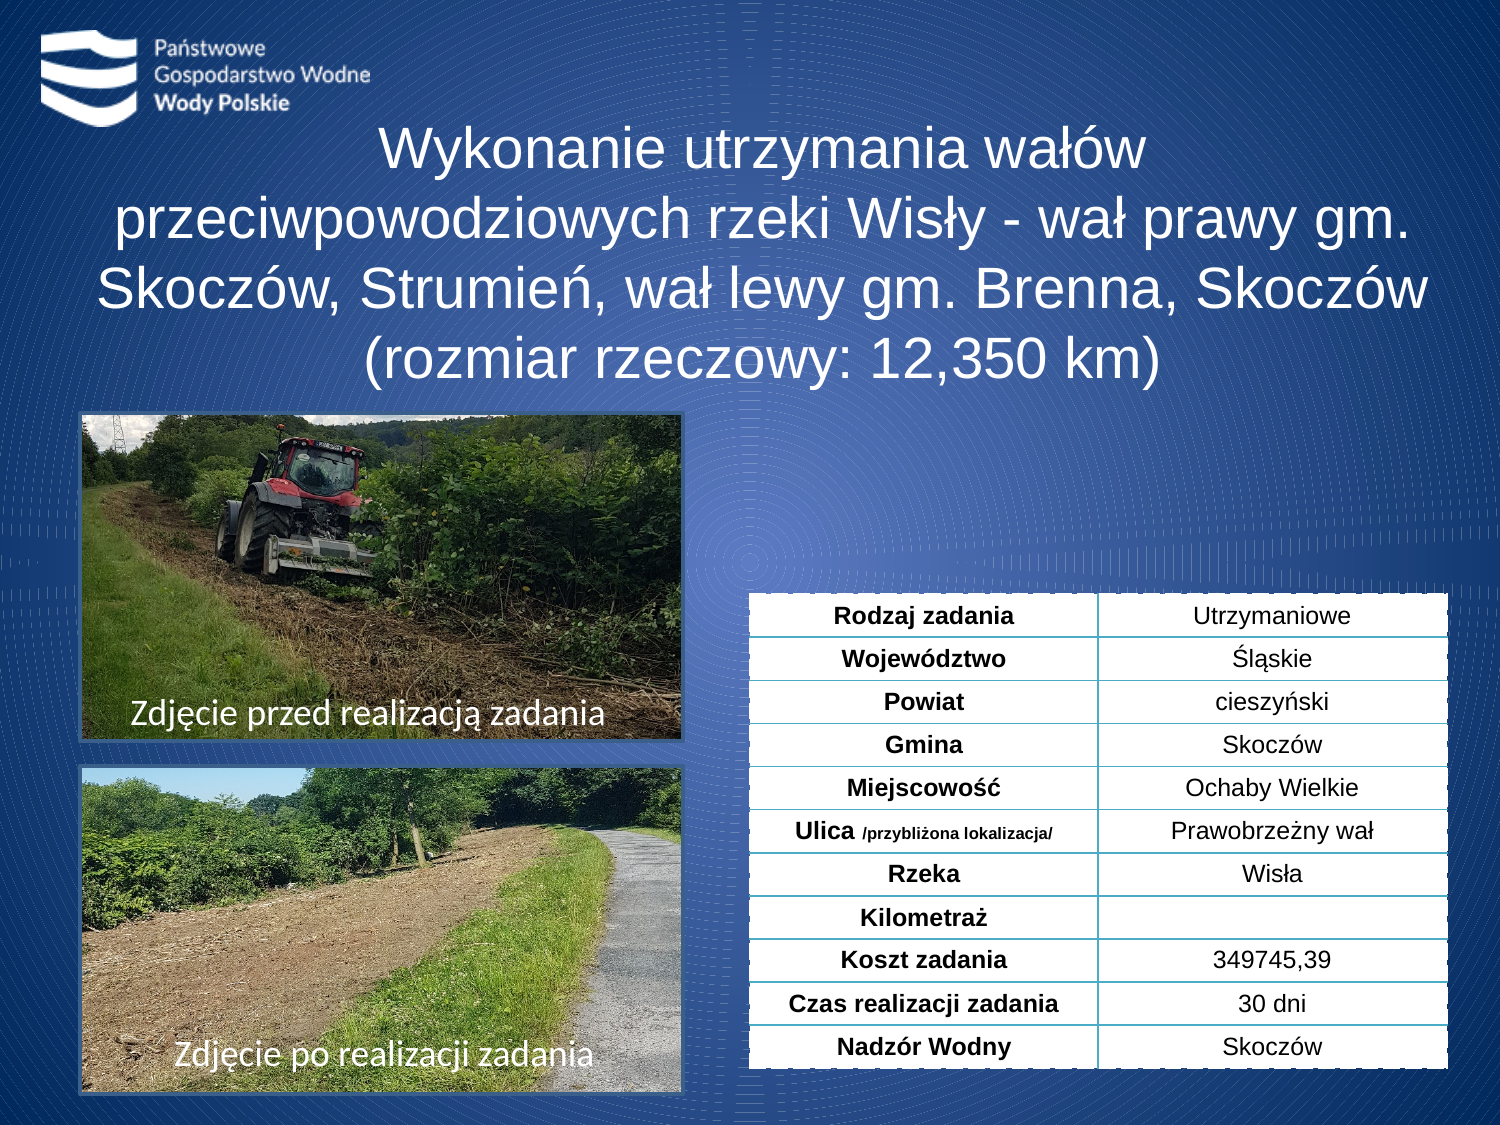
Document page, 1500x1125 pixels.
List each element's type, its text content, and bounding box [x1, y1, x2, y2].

text_box Zdjęcie po realizacji zadania [159, 1022, 727, 1082]
table_cell Koszt zadania [750, 940, 1097, 981]
table_header Rodzaj zadania [750, 594, 1097, 636]
table_cell Wisła [1099, 854, 1447, 895]
table_cell 349745,39 [1099, 940, 1447, 981]
table_cell [1099, 897, 1447, 938]
table_cell Miejscowość [750, 767, 1097, 809]
table_cell Gmina [750, 724, 1097, 766]
table_cell Ulica /przybliżona lokalizacja/ [750, 810, 1097, 852]
table_cell Rzeka [750, 854, 1097, 895]
table_cell cieszyński [1099, 681, 1447, 723]
picture [40, 30, 370, 127]
table_header Utrzymaniowe [1099, 594, 1447, 636]
table_cell Prawobrzeżny wał [1099, 810, 1447, 852]
text_box Wykonanie utrzymania wałów przeciwpowodziowych rzeki Wisły - wał prawy gm. Skoczów, Strumień, wał lewy gm. Brenna, Skoczów (rozmiar rzeczowy: 12,350 km) [80, 102, 1447, 398]
table_cell Powiat [750, 681, 1097, 723]
text_box Zdjęcie przed realizacją zadania [115, 680, 683, 741]
table_cell Śląskie [1099, 638, 1447, 680]
table_cell Czas realizacji zadania [750, 983, 1097, 1024]
table_cell Województwo [750, 638, 1097, 680]
table_cell 30 dni [1099, 983, 1447, 1024]
text_box [78, 764, 685, 1096]
table_cell Skoczów [1099, 1026, 1447, 1068]
table_cell Nadzór Wodny [750, 1026, 1097, 1068]
text_box [78, 411, 685, 743]
table_cell Kilometraż [750, 897, 1097, 938]
table_cell Skoczów [1099, 724, 1447, 766]
table_cell Ochaby Wielkie [1099, 767, 1447, 809]
